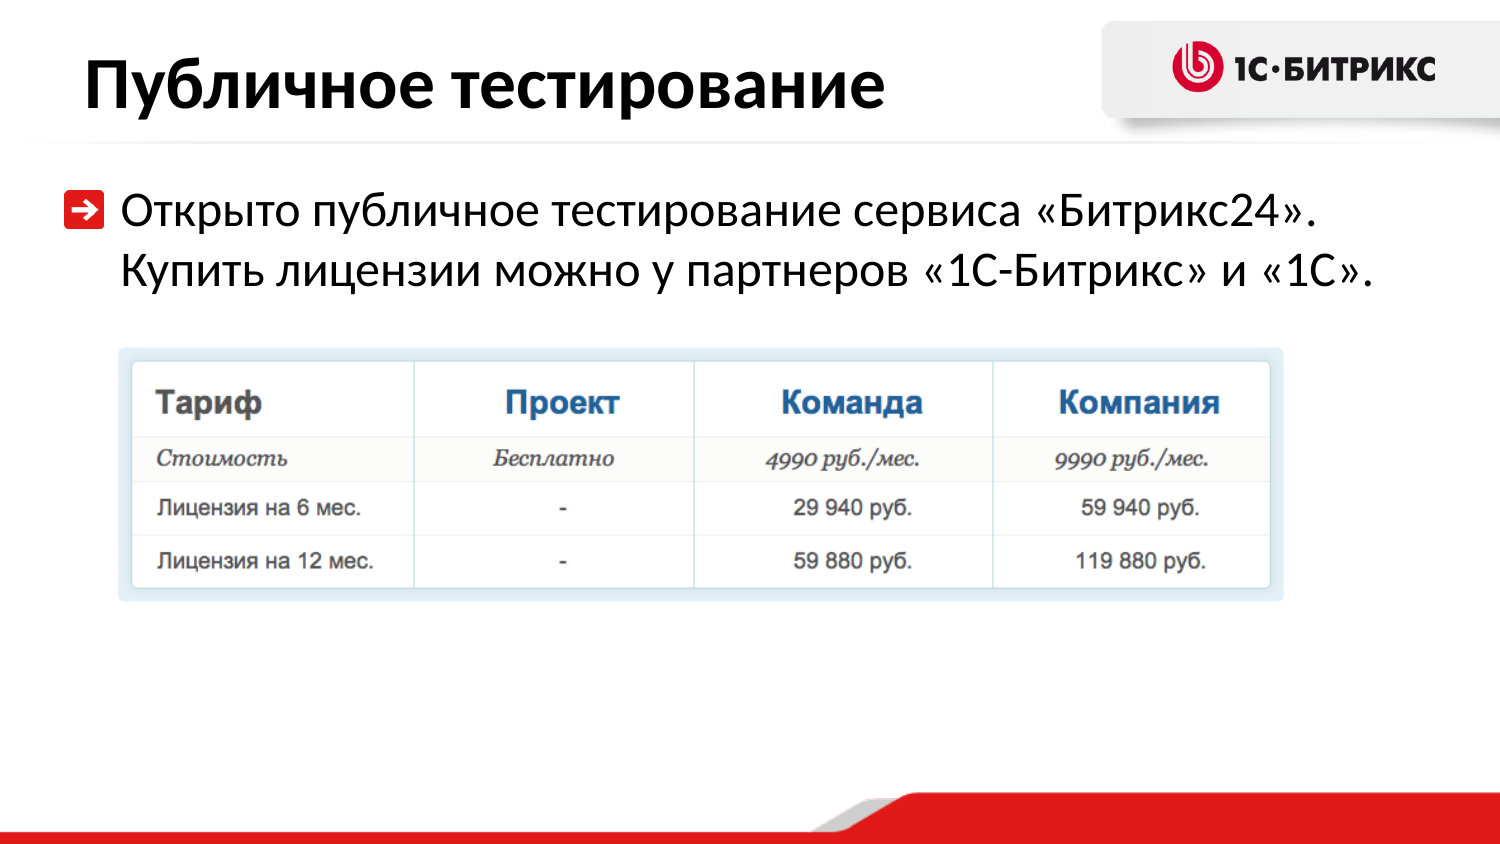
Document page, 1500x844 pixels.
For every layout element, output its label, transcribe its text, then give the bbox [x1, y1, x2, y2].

picture [0, 771, 1500, 844]
text_box Открыто публичное тестирование сервиса «Битрикс24». Купить лицензии можно у партнеров «1С-Битрикс» и «1С». [105, 168, 1465, 304]
picture [64, 190, 104, 230]
text_box Публичное тестирование [69, 27, 1034, 131]
picture [19, 2, 1500, 149]
picture [111, 338, 1294, 608]
